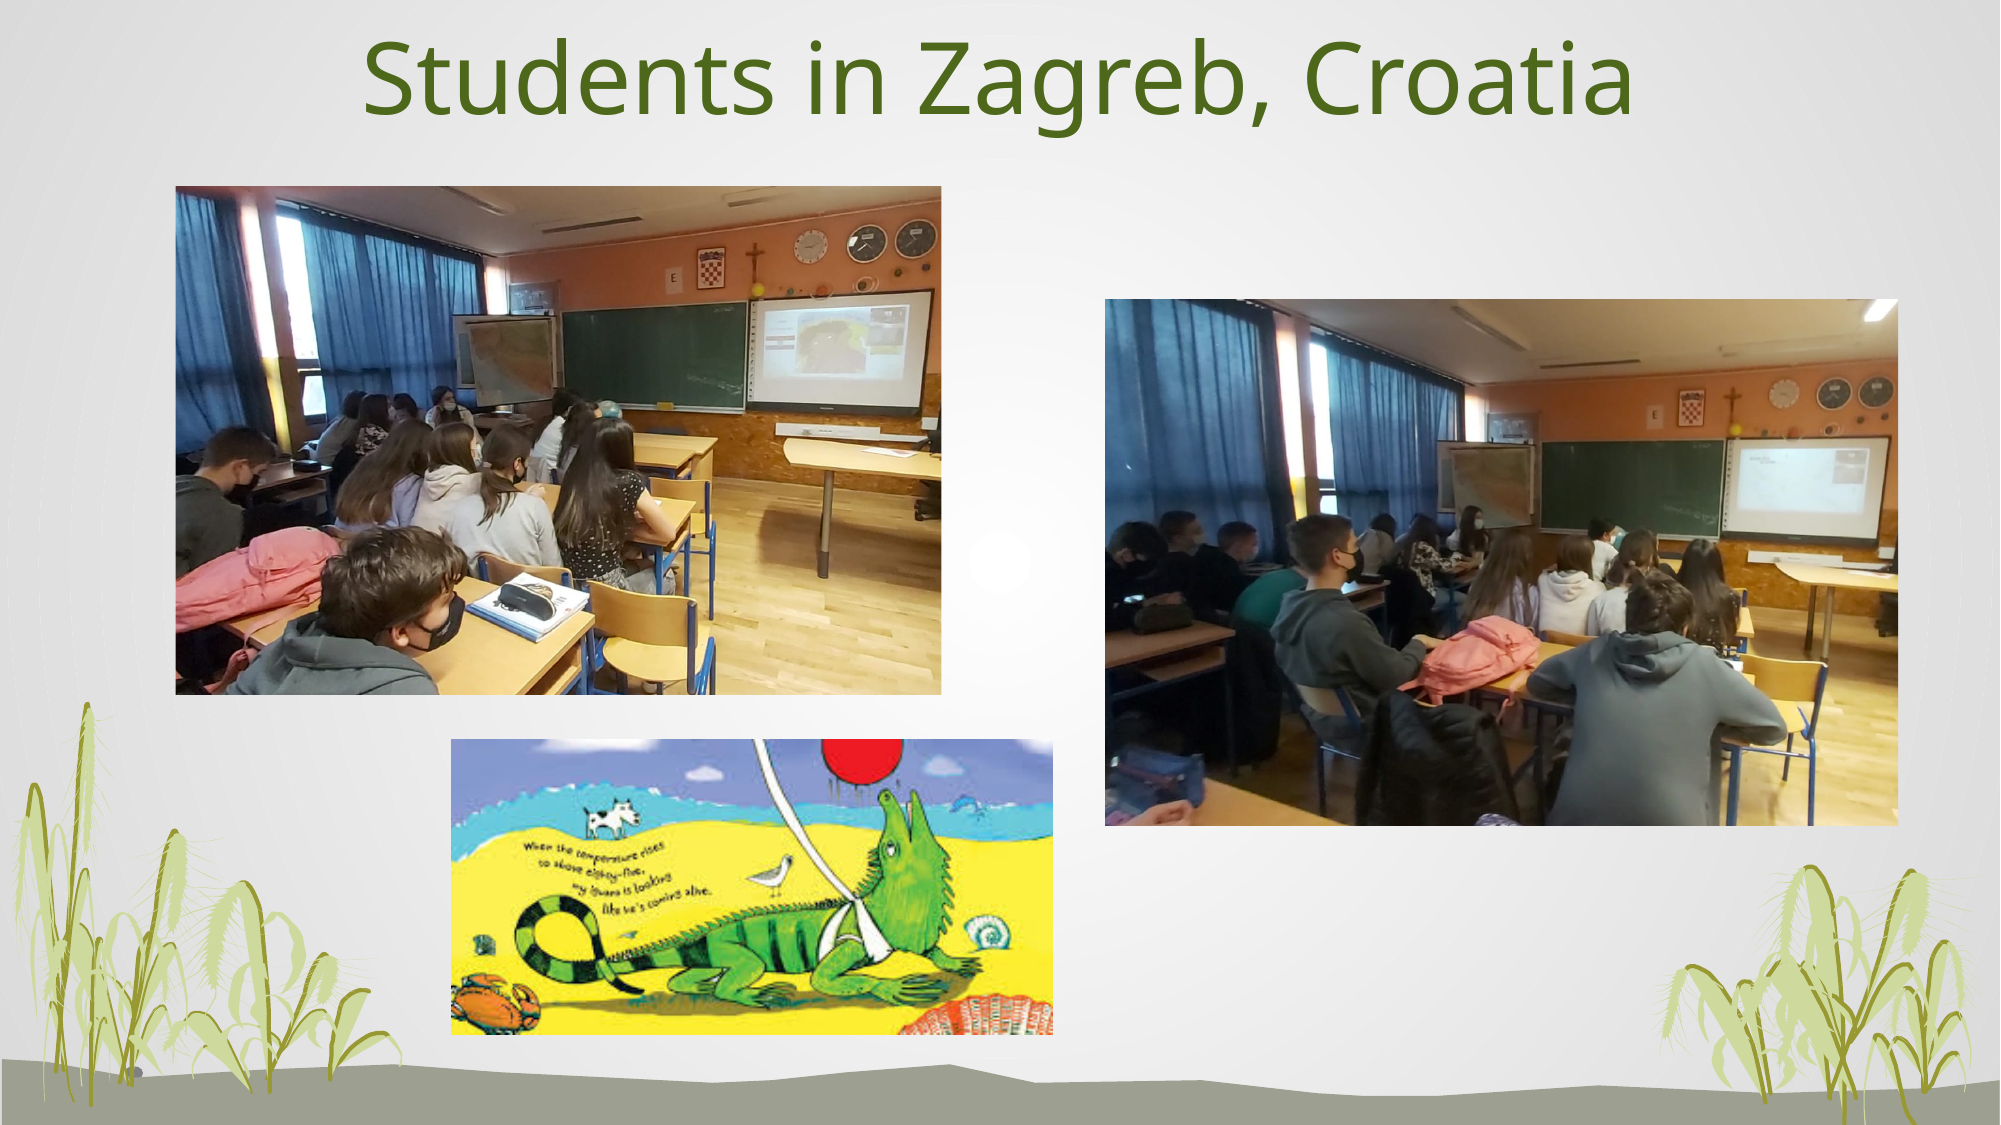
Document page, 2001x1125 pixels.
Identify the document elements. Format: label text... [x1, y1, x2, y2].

picture [451, 739, 1053, 1035]
picture [1105, 299, 1899, 826]
title Students in Zagreb, Croatia [99, 22, 1900, 142]
picture [175, 186, 942, 695]
